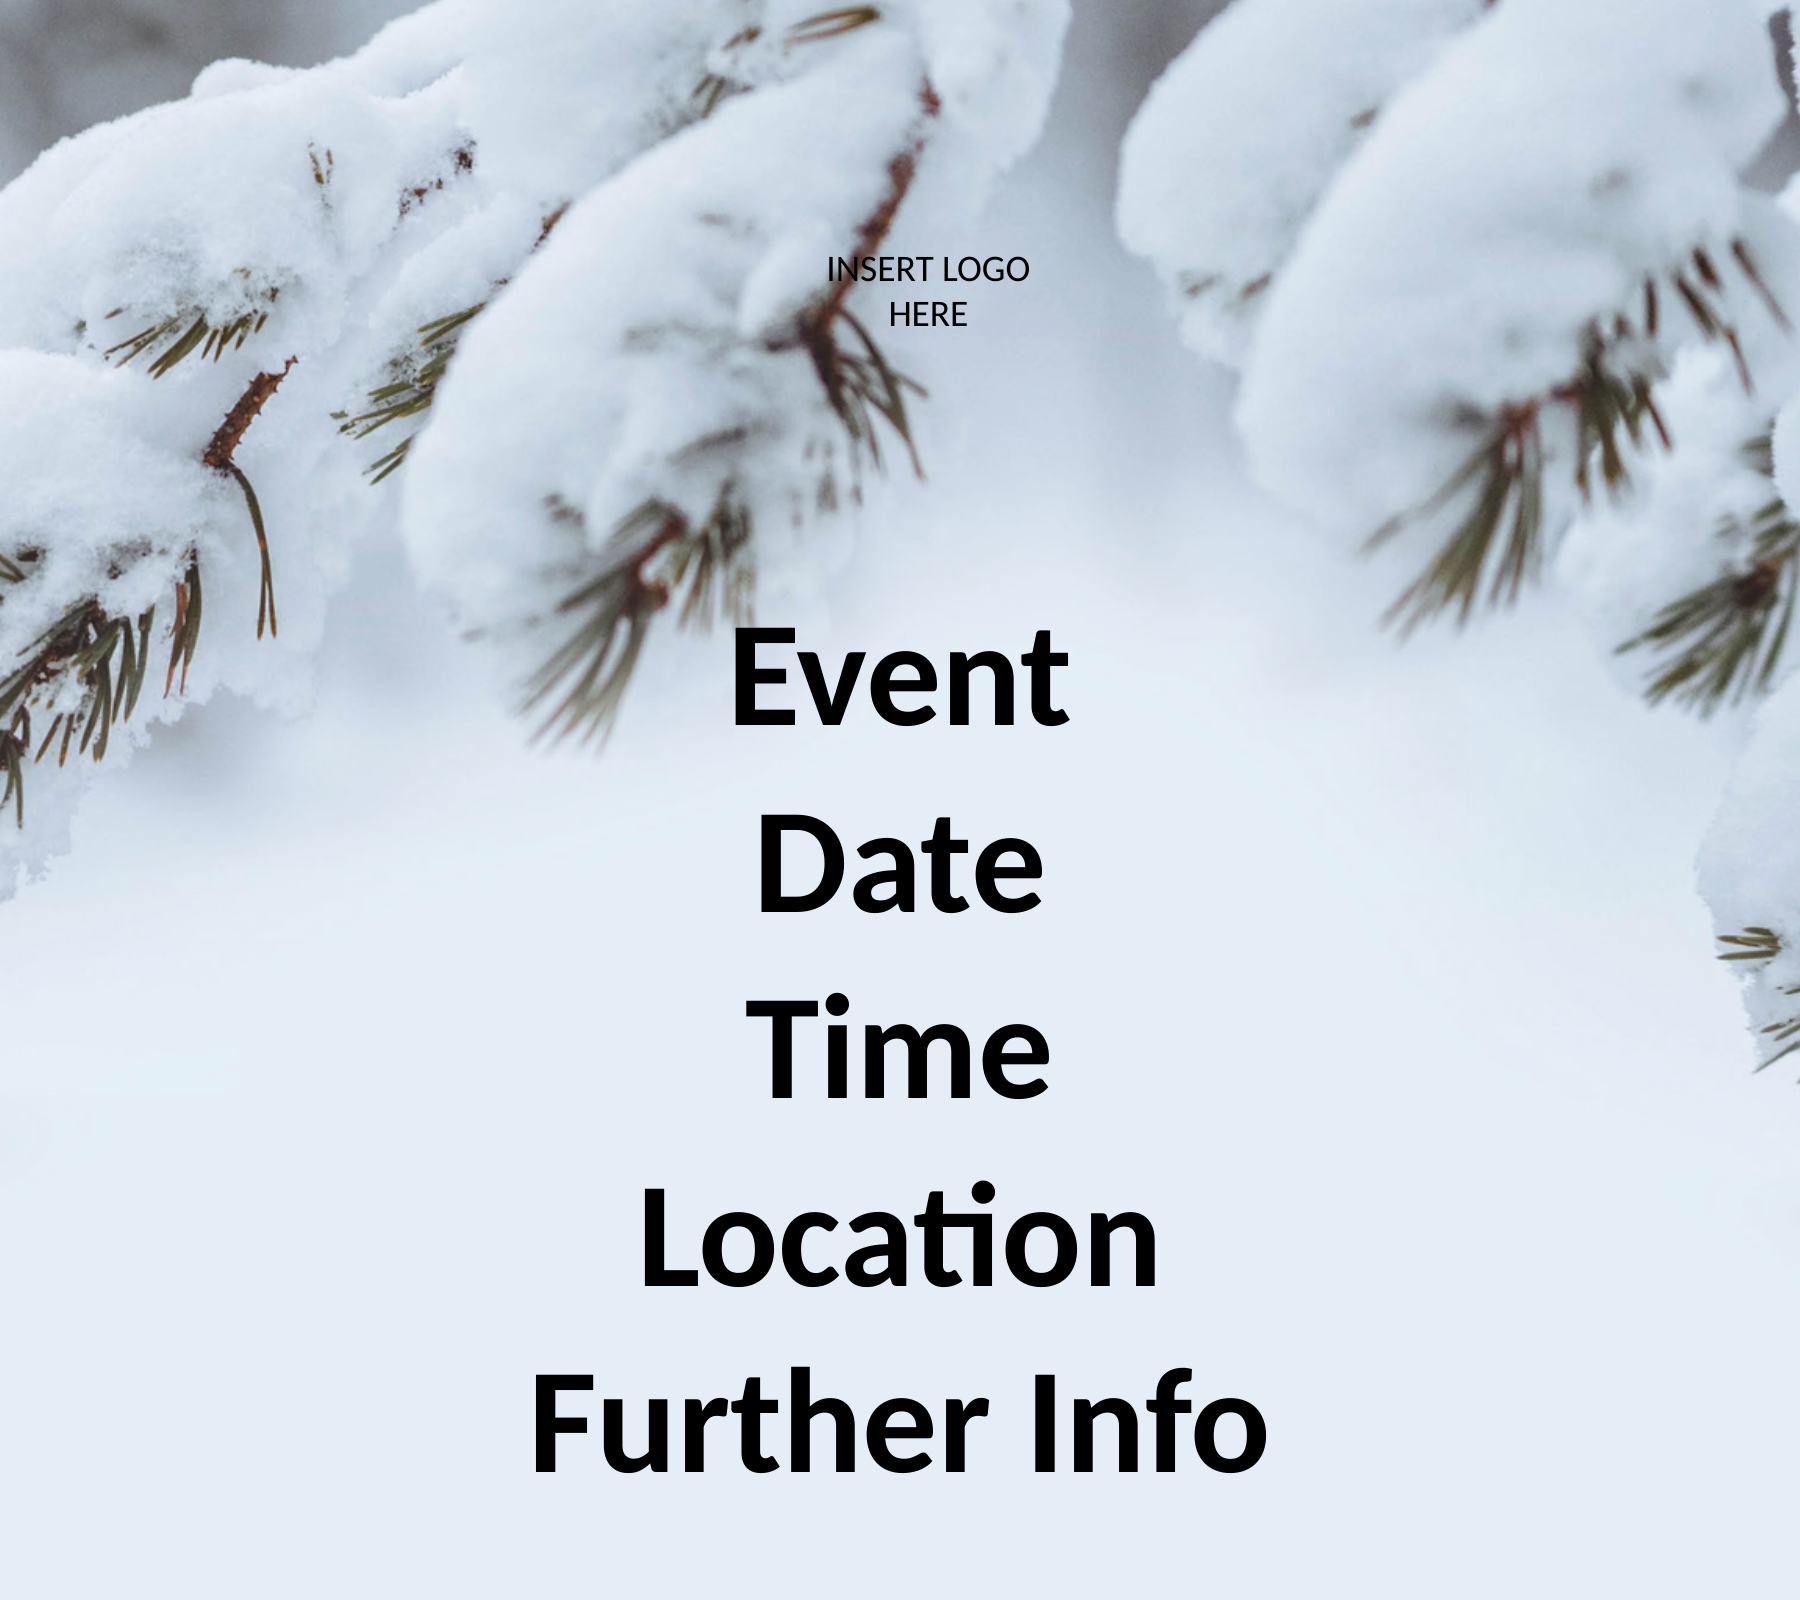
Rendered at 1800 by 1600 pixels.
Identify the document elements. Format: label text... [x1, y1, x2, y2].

text_box INSERT LOGO HERE [777, 236, 1080, 342]
list Event Date Time Location Further Info [0, 542, 1800, 1558]
